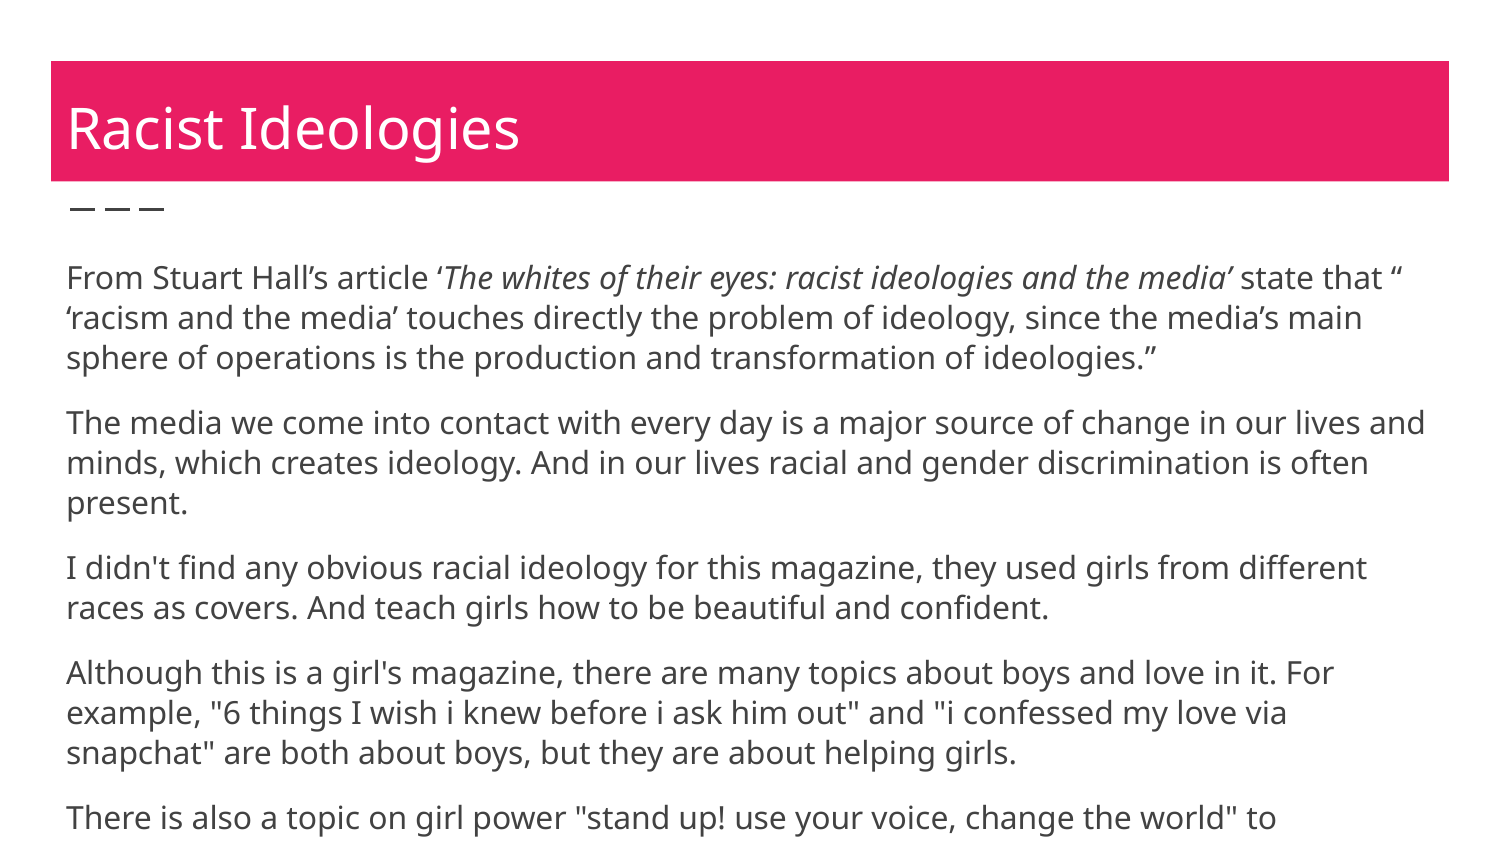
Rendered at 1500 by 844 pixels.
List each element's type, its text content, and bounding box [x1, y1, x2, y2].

list From Stuart Hall’s article ‘The whites of their eyes: racist ideologies and the media’ state that “ ‘racism and the media’ touches directly the problem of ideology, since the media’s main sphere of operations is the production and transformation of ideologies.” The media we come into contact with every day is a major source of change in our lives and minds, which creates ideology. And in our lives racial and gender discrimination is often present. I didn't find any obvious racial ideology for this magazine, they used girls from different races as covers. And teach girls how to be beautiful and confident. Although this is a girl's magazine, there are many topics about boys and love in it. For example, "6 things I wish i knew before i ask him out" and "i confessed my love via snapchat" are both about boys, but they are about helping girls. There is also a topic on girl power "stand up! use your voice, change the world" to encourage girls to use their power to change the world, because there are still many things that are unfair to girls. [51, 240, 1449, 750]
title Racist Ideologies [51, 61, 1449, 182]
